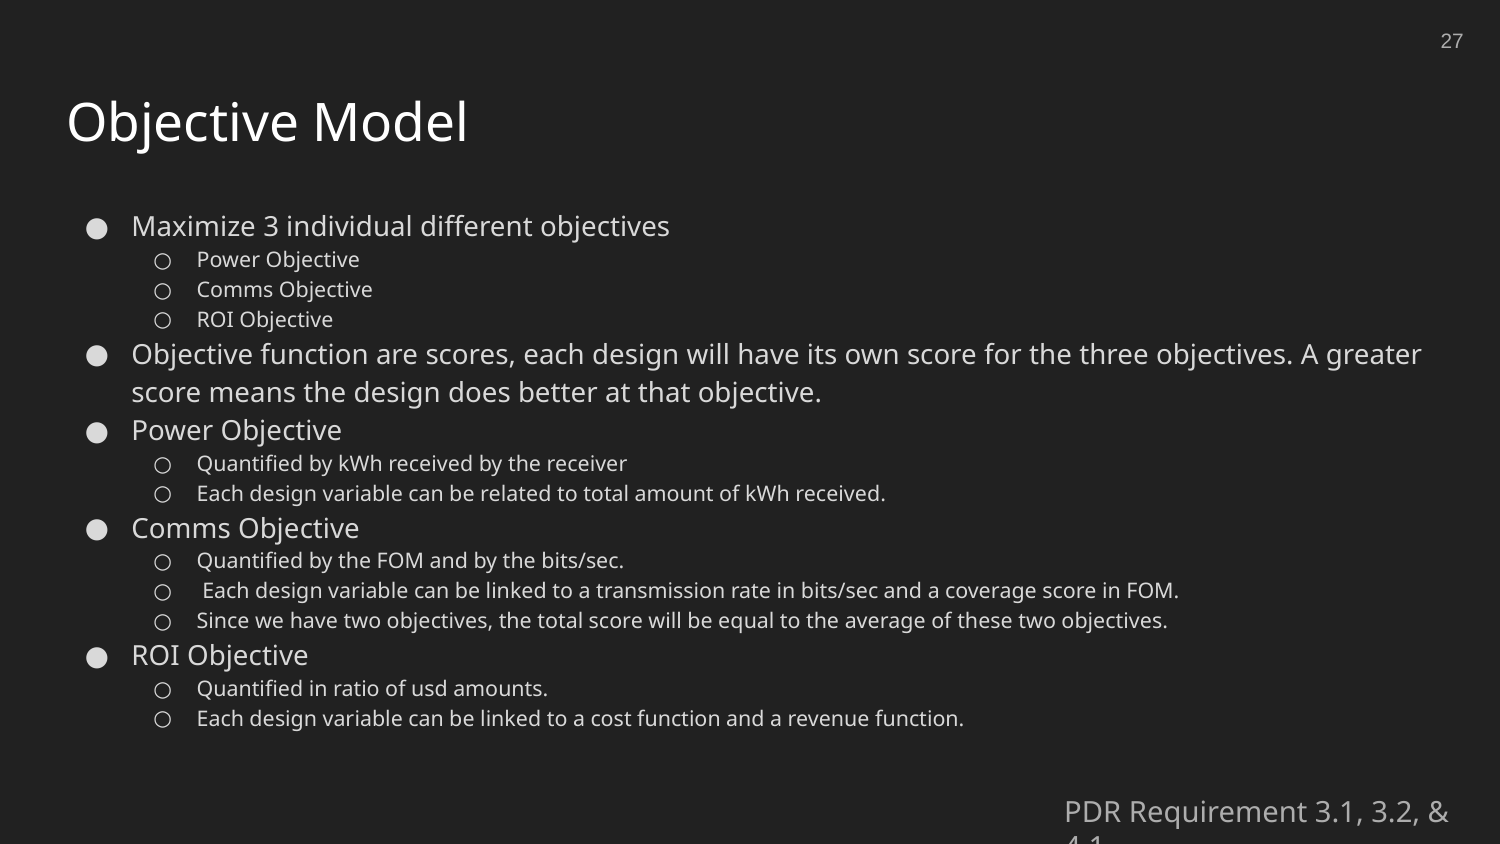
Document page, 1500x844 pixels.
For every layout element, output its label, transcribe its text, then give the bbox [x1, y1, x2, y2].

title Objective Model [51, 72, 1449, 167]
list Maximize 3 individual different objectives Power Objective Comms Objective ROI Objective Objective function are scores, each design will have its own score for the three objectives. A greater score means the design does better at that objective. Power Objective Quantified by kWh received by the receiver Each design variable can be related to total amount of kWh received. Comms Objective Quantified by the FOM and by the bits/sec. Each design variable can be linked to a transmission rate in bits/sec and a coverage score in FOM. Since we have two objectives, the total score will be equal to the average of these two objectives. ROI Objective Quantified in ratio of usd amounts. Each design variable can be linked to a cost function and a revenue function. [51, 189, 1449, 750]
text_box PDR Requirement 3.1, 3.2, & 4.1 [1049, 778, 1500, 844]
slide_number ‹#› [1388, 8, 1479, 73]
